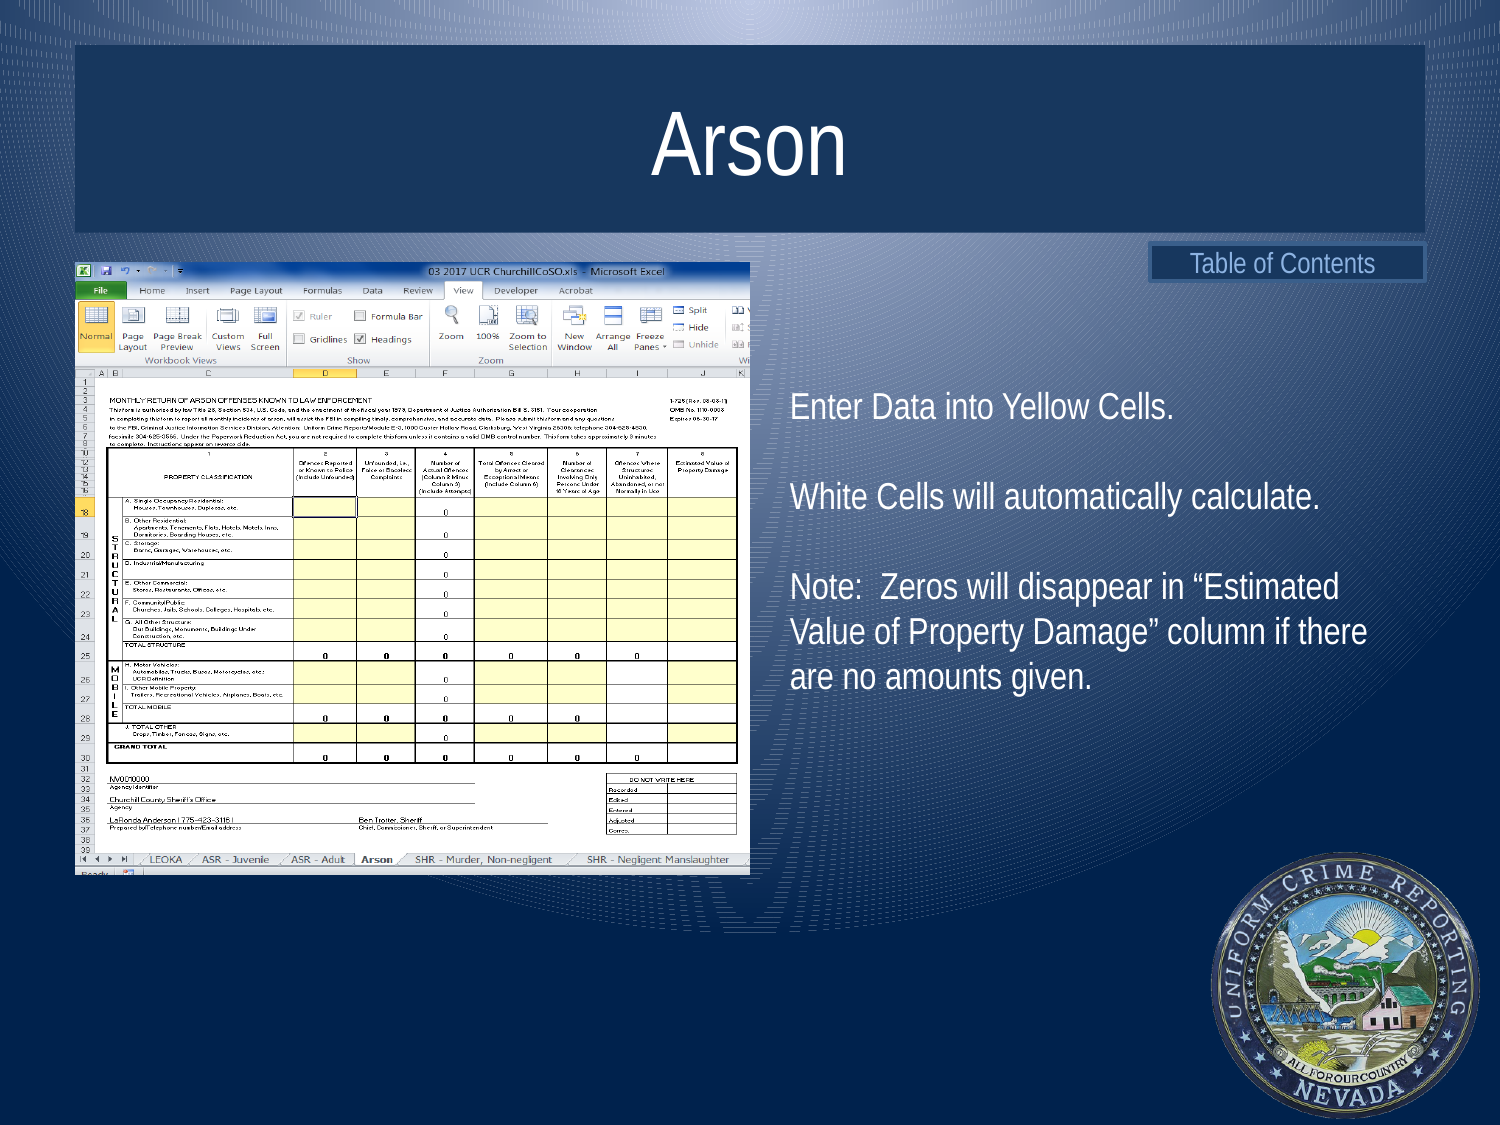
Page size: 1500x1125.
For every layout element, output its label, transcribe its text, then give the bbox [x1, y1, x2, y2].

text_box Enter Data into Yellow Cells. White Cells will automatically calculate. Note: Zeros will disappear in “Estimated Value of Property Damage” column if there are no amounts given. [774, 374, 1413, 705]
picture [1209, 849, 1481, 1122]
picture [74, 262, 751, 876]
title Arson [75, 45, 1425, 233]
